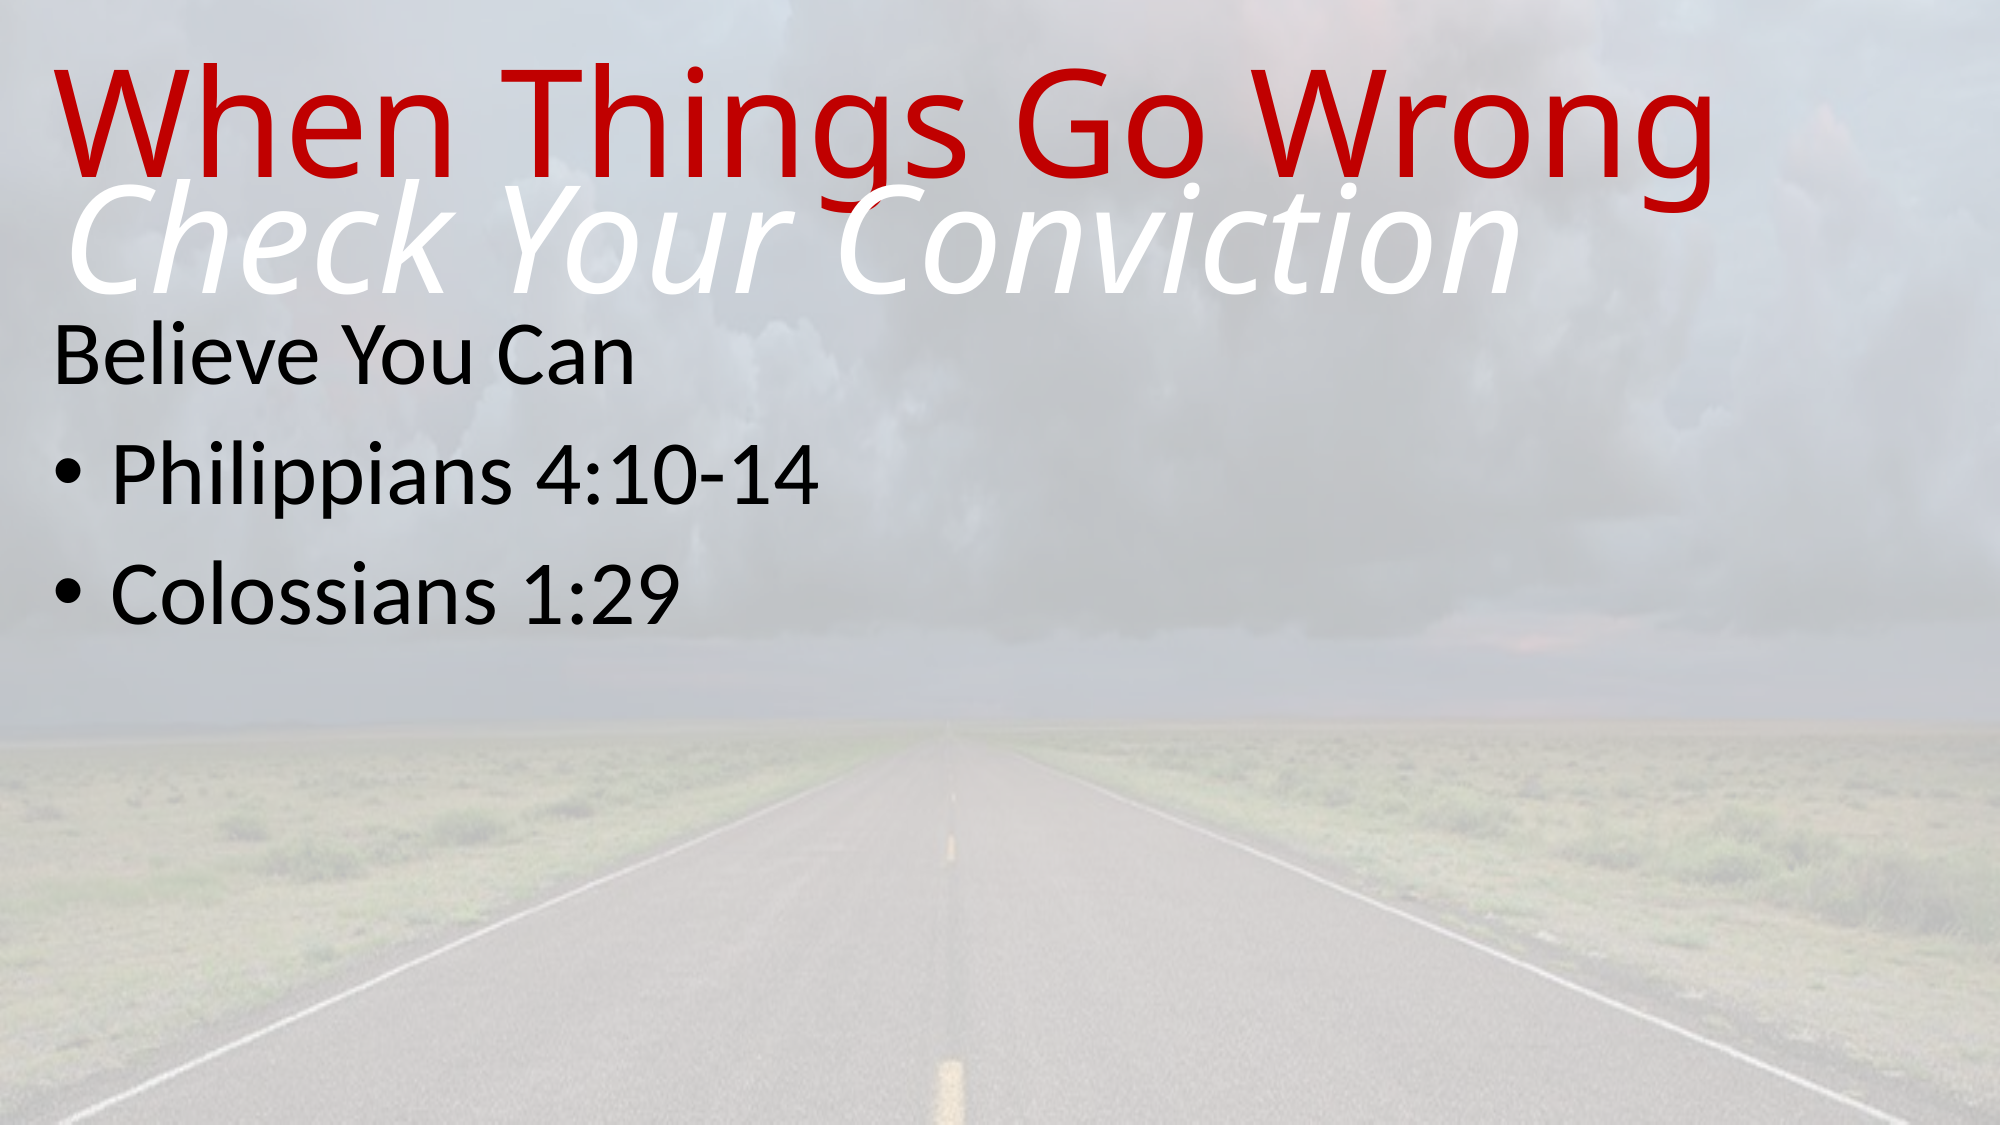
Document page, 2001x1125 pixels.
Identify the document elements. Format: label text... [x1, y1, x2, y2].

text_box Check Your Conviction [46, 153, 1970, 336]
title When Things Go Wrong [37, 38, 1961, 221]
list Believe You Can Philippians 4:10-14 Colossians 1:29 [37, 298, 1961, 1087]
